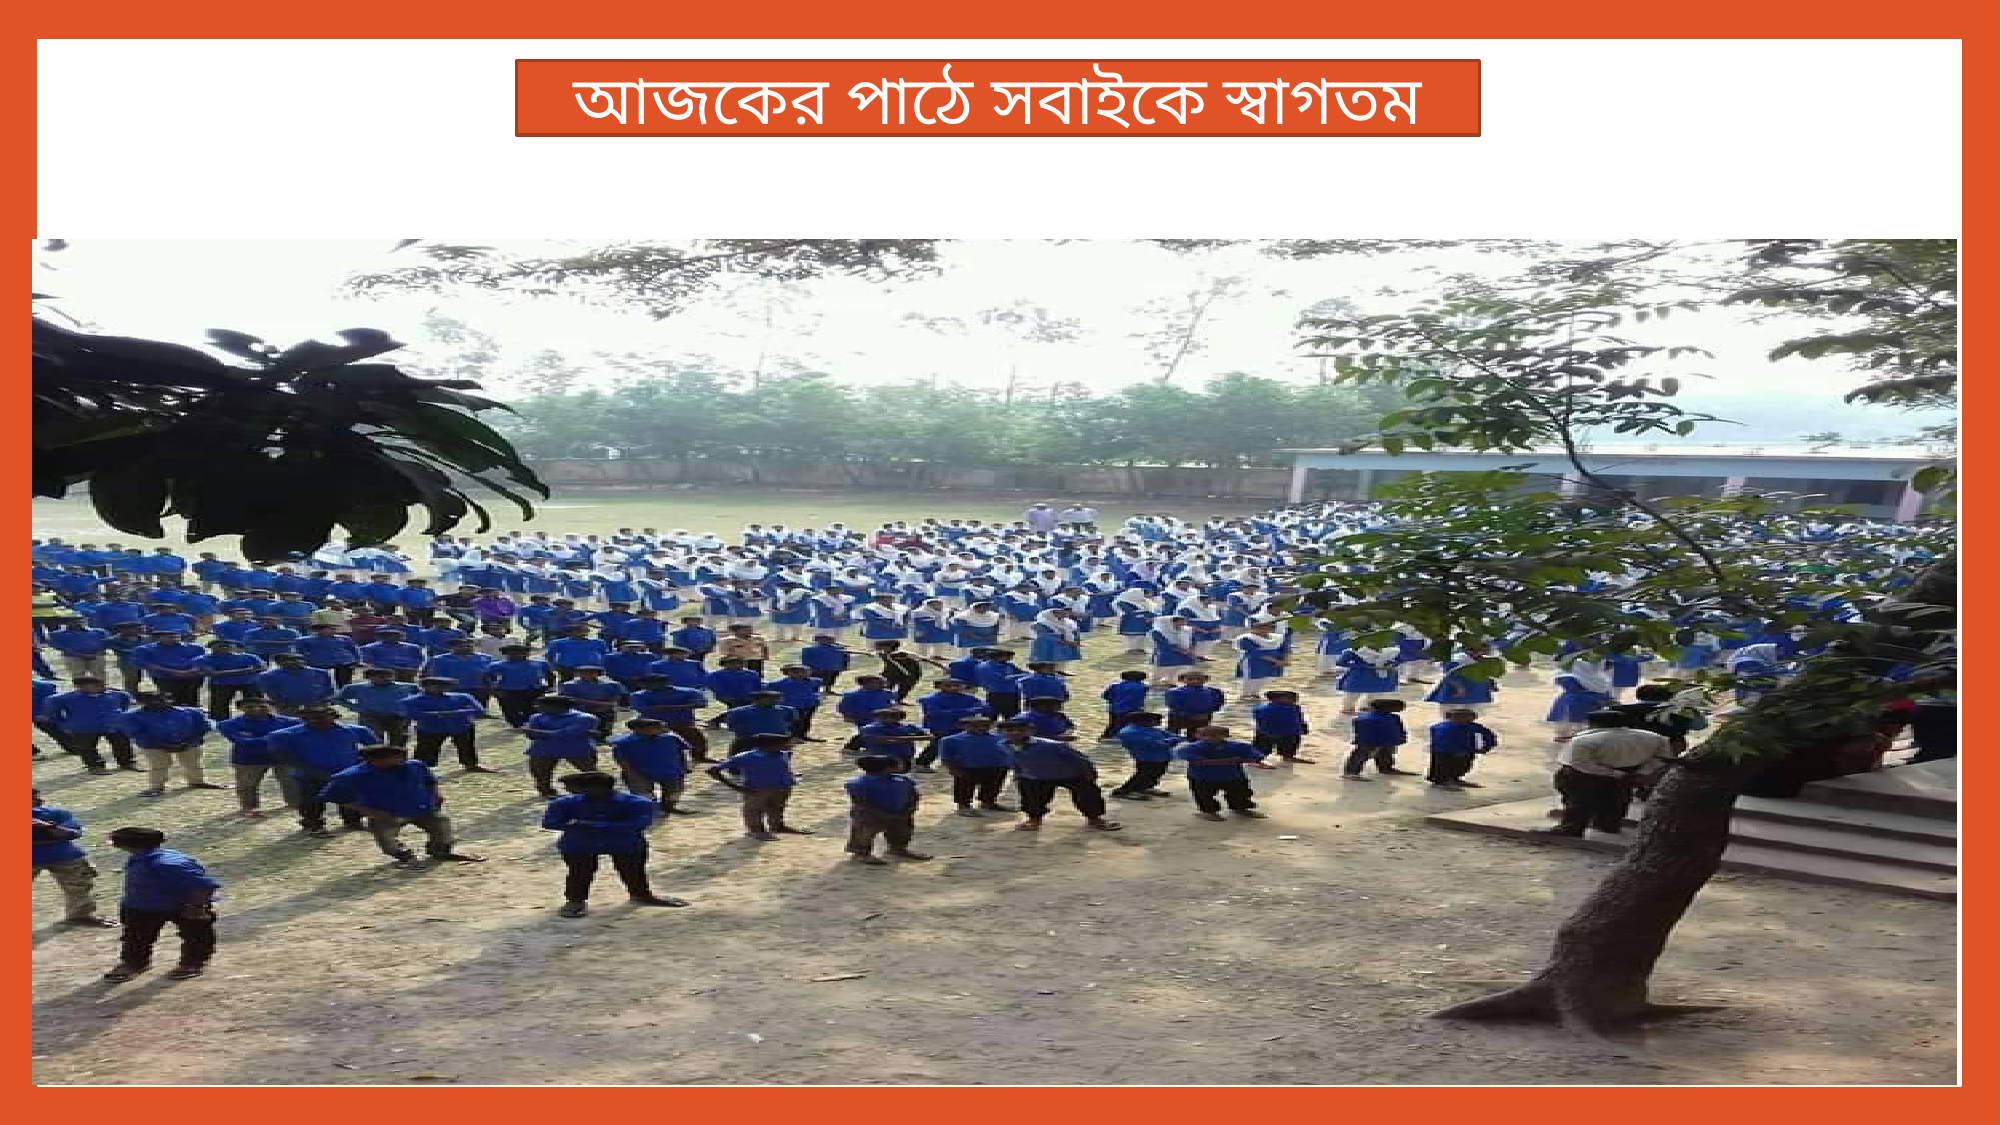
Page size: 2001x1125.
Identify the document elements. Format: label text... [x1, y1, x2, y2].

text_box আজকের পাঠে সবাইকে স্বাগতম [515, 59, 1481, 137]
picture [32, 239, 1957, 1085]
